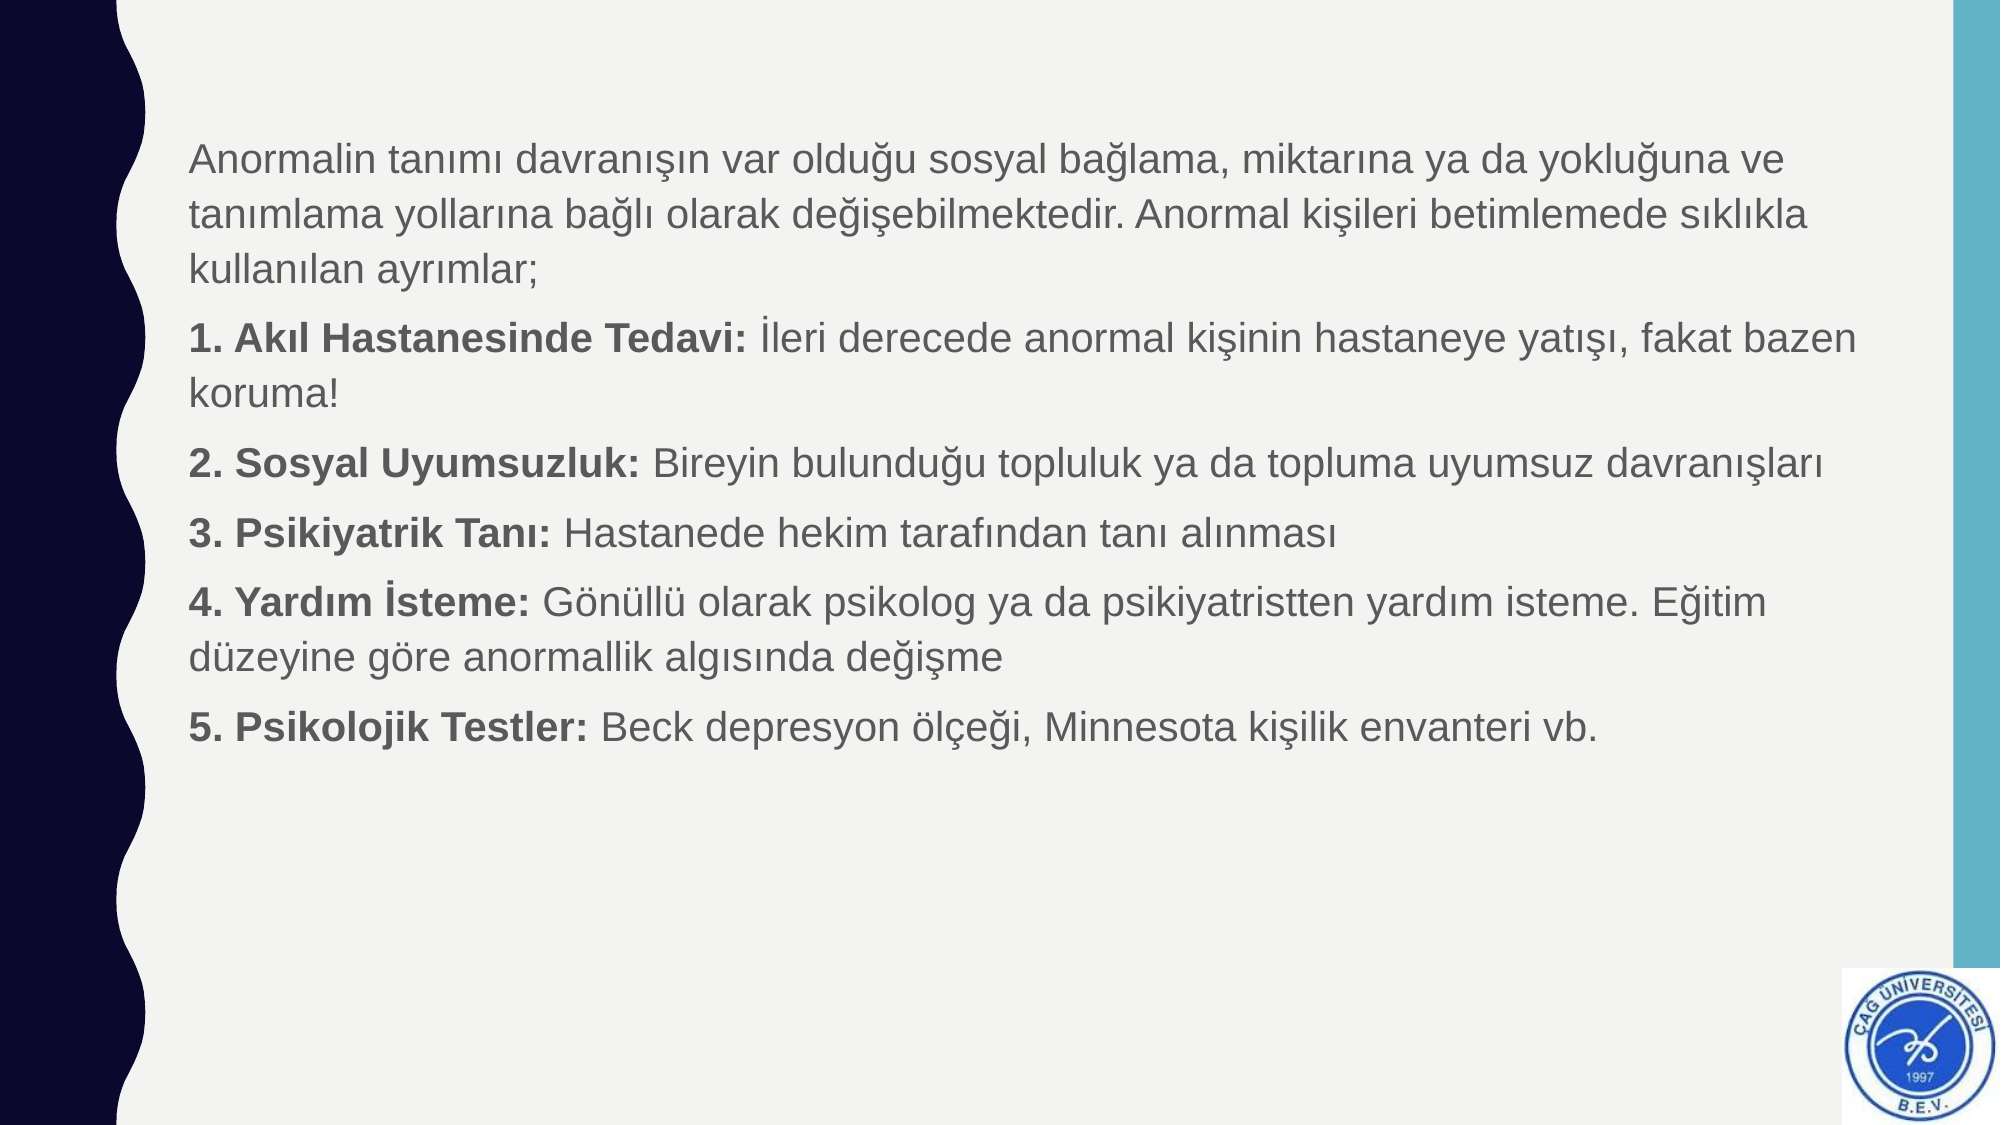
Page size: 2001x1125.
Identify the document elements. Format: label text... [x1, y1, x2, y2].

list Anormalin tanımı davranışın var olduğu sosyal bağlama, miktarına ya da yokluğuna ve tanımlama yollarına bağlı olarak değişebilmektedir. Anormal kişileri betimlemede sıklıkla kullanılan ayrımlar; 1. Akıl Hastanesinde Tedavi: İleri derecede anormal kişinin hastaneye yatışı, fakat bazen koruma! 2. Sosyal Uyumsuzluk: Bireyin bulunduğu topluluk ya da topluma uyumsuz davranışları 3. Psikiyatrik Tanı: Hastanede hekim tarafından tanı alınması 4. Yardım İsteme: Gönüllü olarak psikolog ya da psikiyatristten yardım isteme. Eğitim düzeyine göre anormallik algısında değişme 5. Psikolojik Testler: Beck depresyon ölçeği, Minnesota kişilik envanteri vb. [173, 118, 1875, 965]
picture [1842, 968, 2000, 1125]
